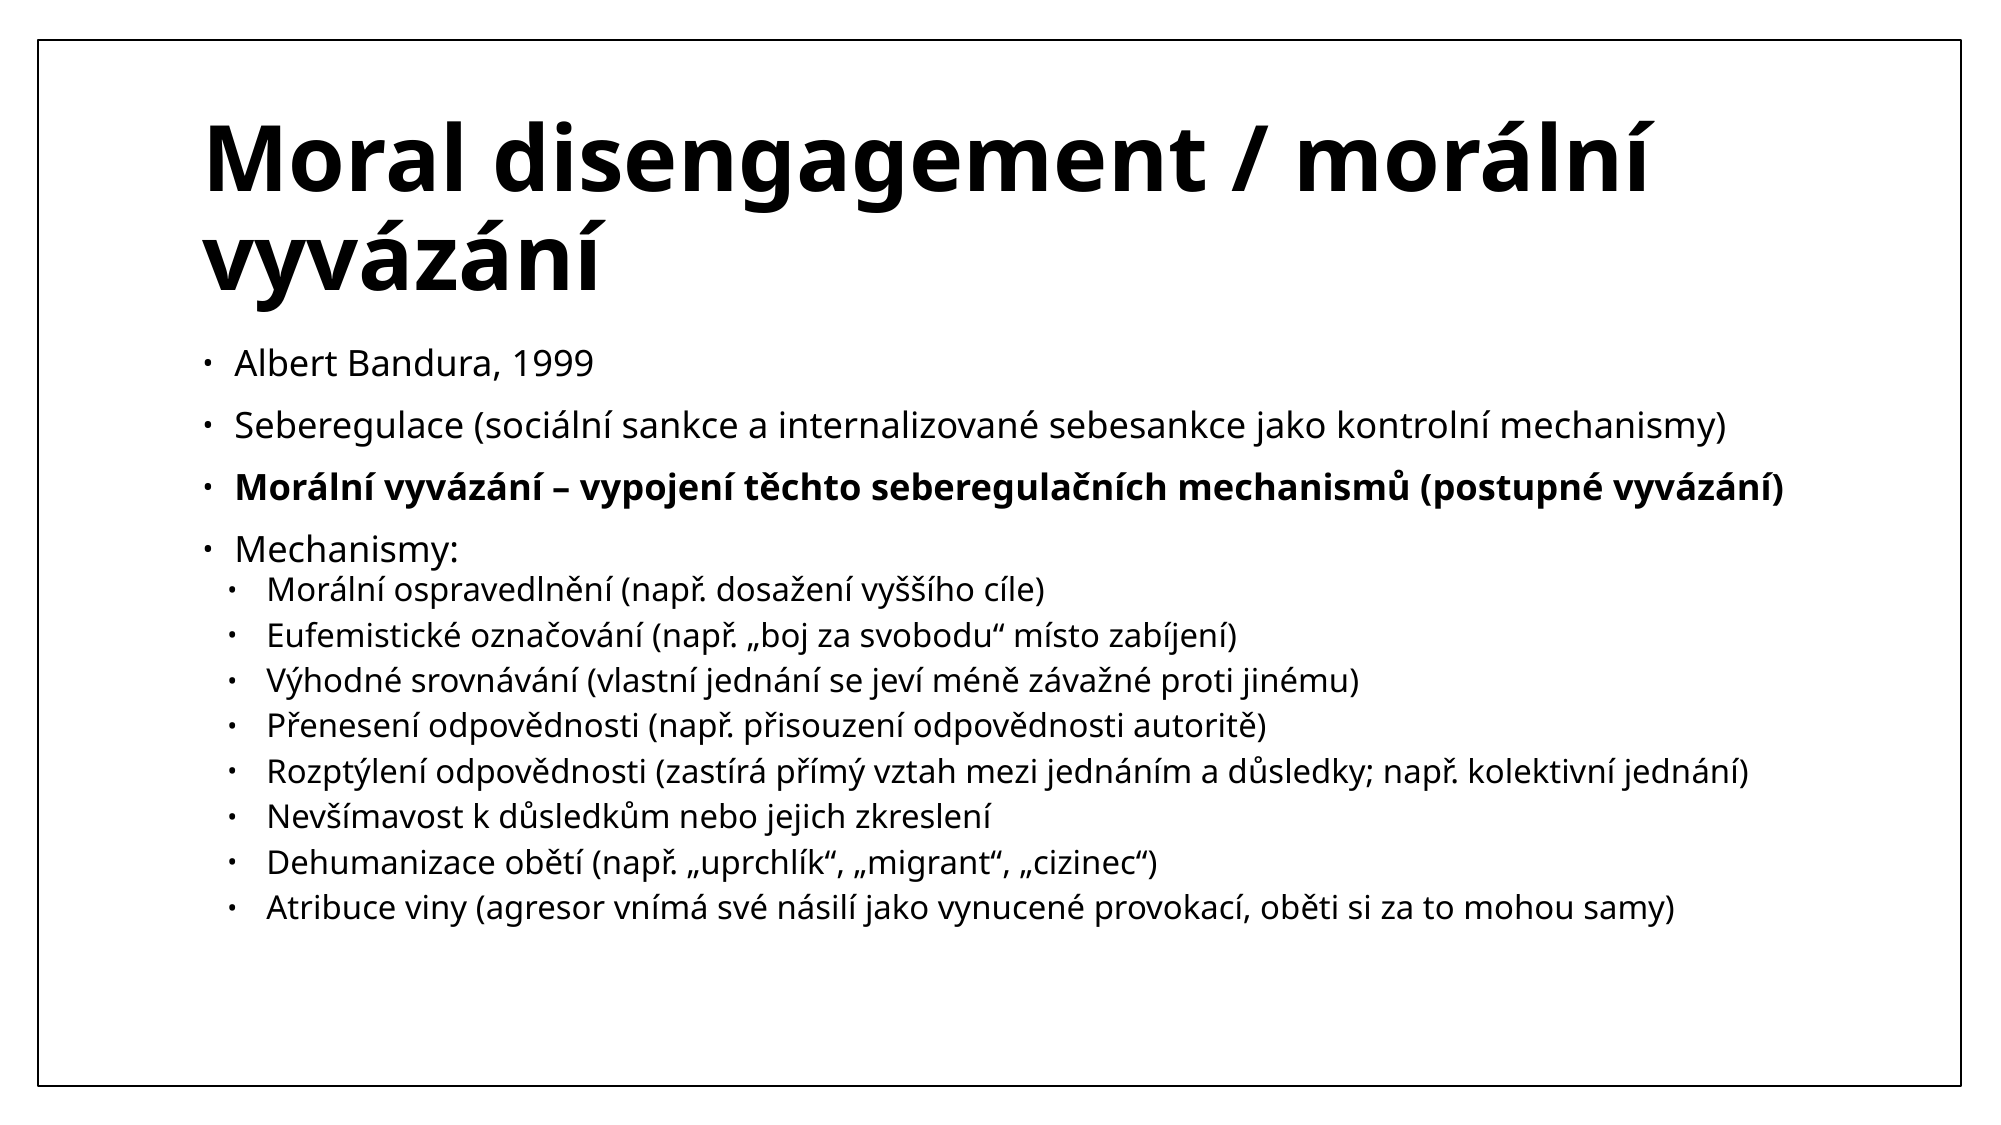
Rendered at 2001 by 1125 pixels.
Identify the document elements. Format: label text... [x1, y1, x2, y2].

title Moral disengagement / morální vyvázání [187, 99, 1808, 323]
list Albert Bandura, 1999 Seberegulace (sociální sankce a internalizované sebesankce jako kontrolní mechanismy) Morální vyvázání – vypojení těchto seberegulačních mechanismů (postupné vyvázání) Mechanismy: Morální ospravedlnění (např. dosažení vyššího cíle) Eufemistické označování (např. „boj za svobodu“ místo zabíjení) Výhodné srovnávání (vlastní jednání se jeví méně závažné proti jinému) Přenesení odpovědnosti (např. přisouzení odpovědnosti autoritě) Rozptýlení odpovědnosti (zastírá přímý vztah mezi jednáním a důsledky; např. kolektivní jednání) Nevšímavost k důsledkům nebo jejich zkreslení Dehumanizace obětí (např. „uprchlík“, „migrant“, „cizinec“) Atribuce viny (agresor vnímá své násilí jako vynucené provokací, oběti si za to mohou samy) [187, 337, 1808, 1000]
